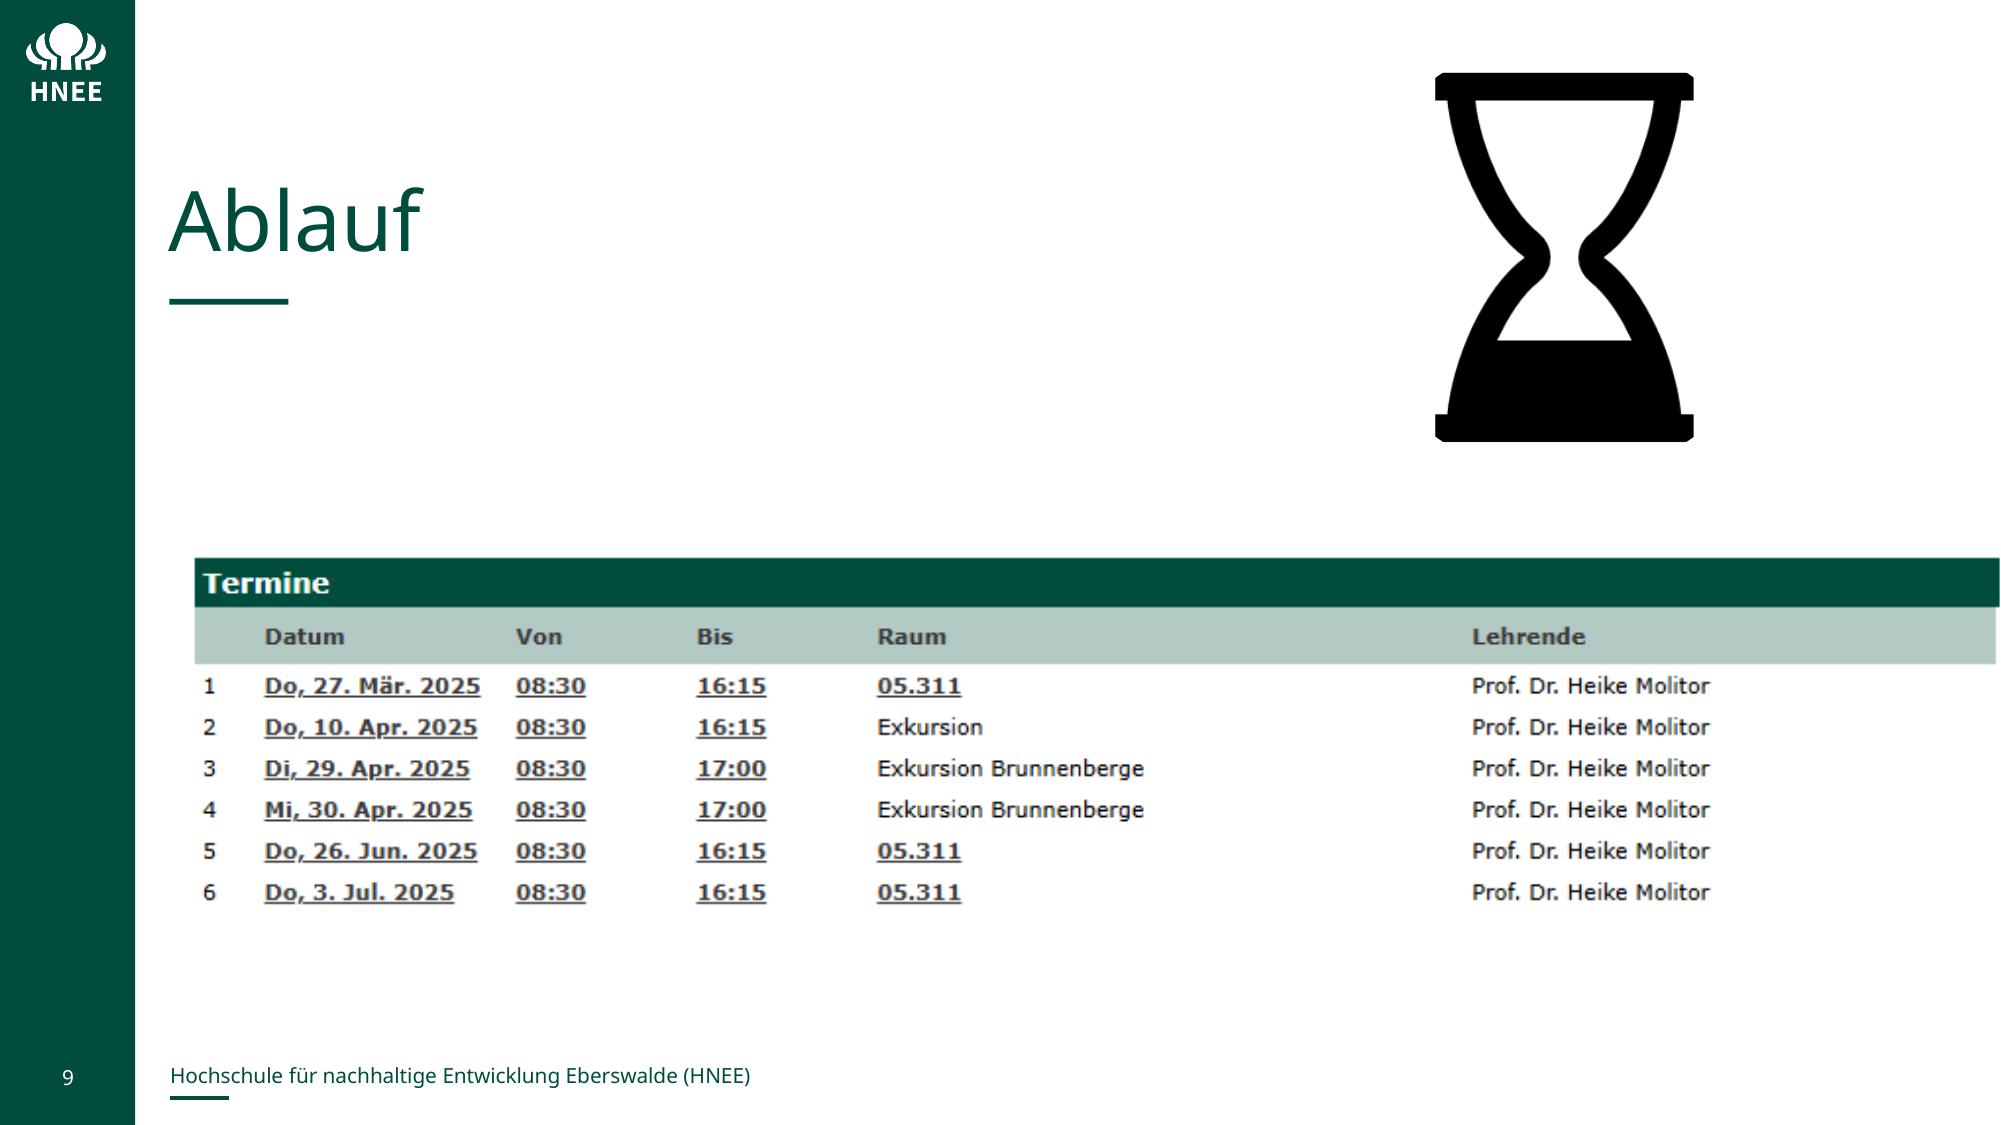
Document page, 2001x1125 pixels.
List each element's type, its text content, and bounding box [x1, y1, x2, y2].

picture [26, 23, 106, 101]
title Ablauf [168, 163, 1199, 270]
picture [152, 527, 2000, 932]
picture [1343, 36, 1786, 479]
